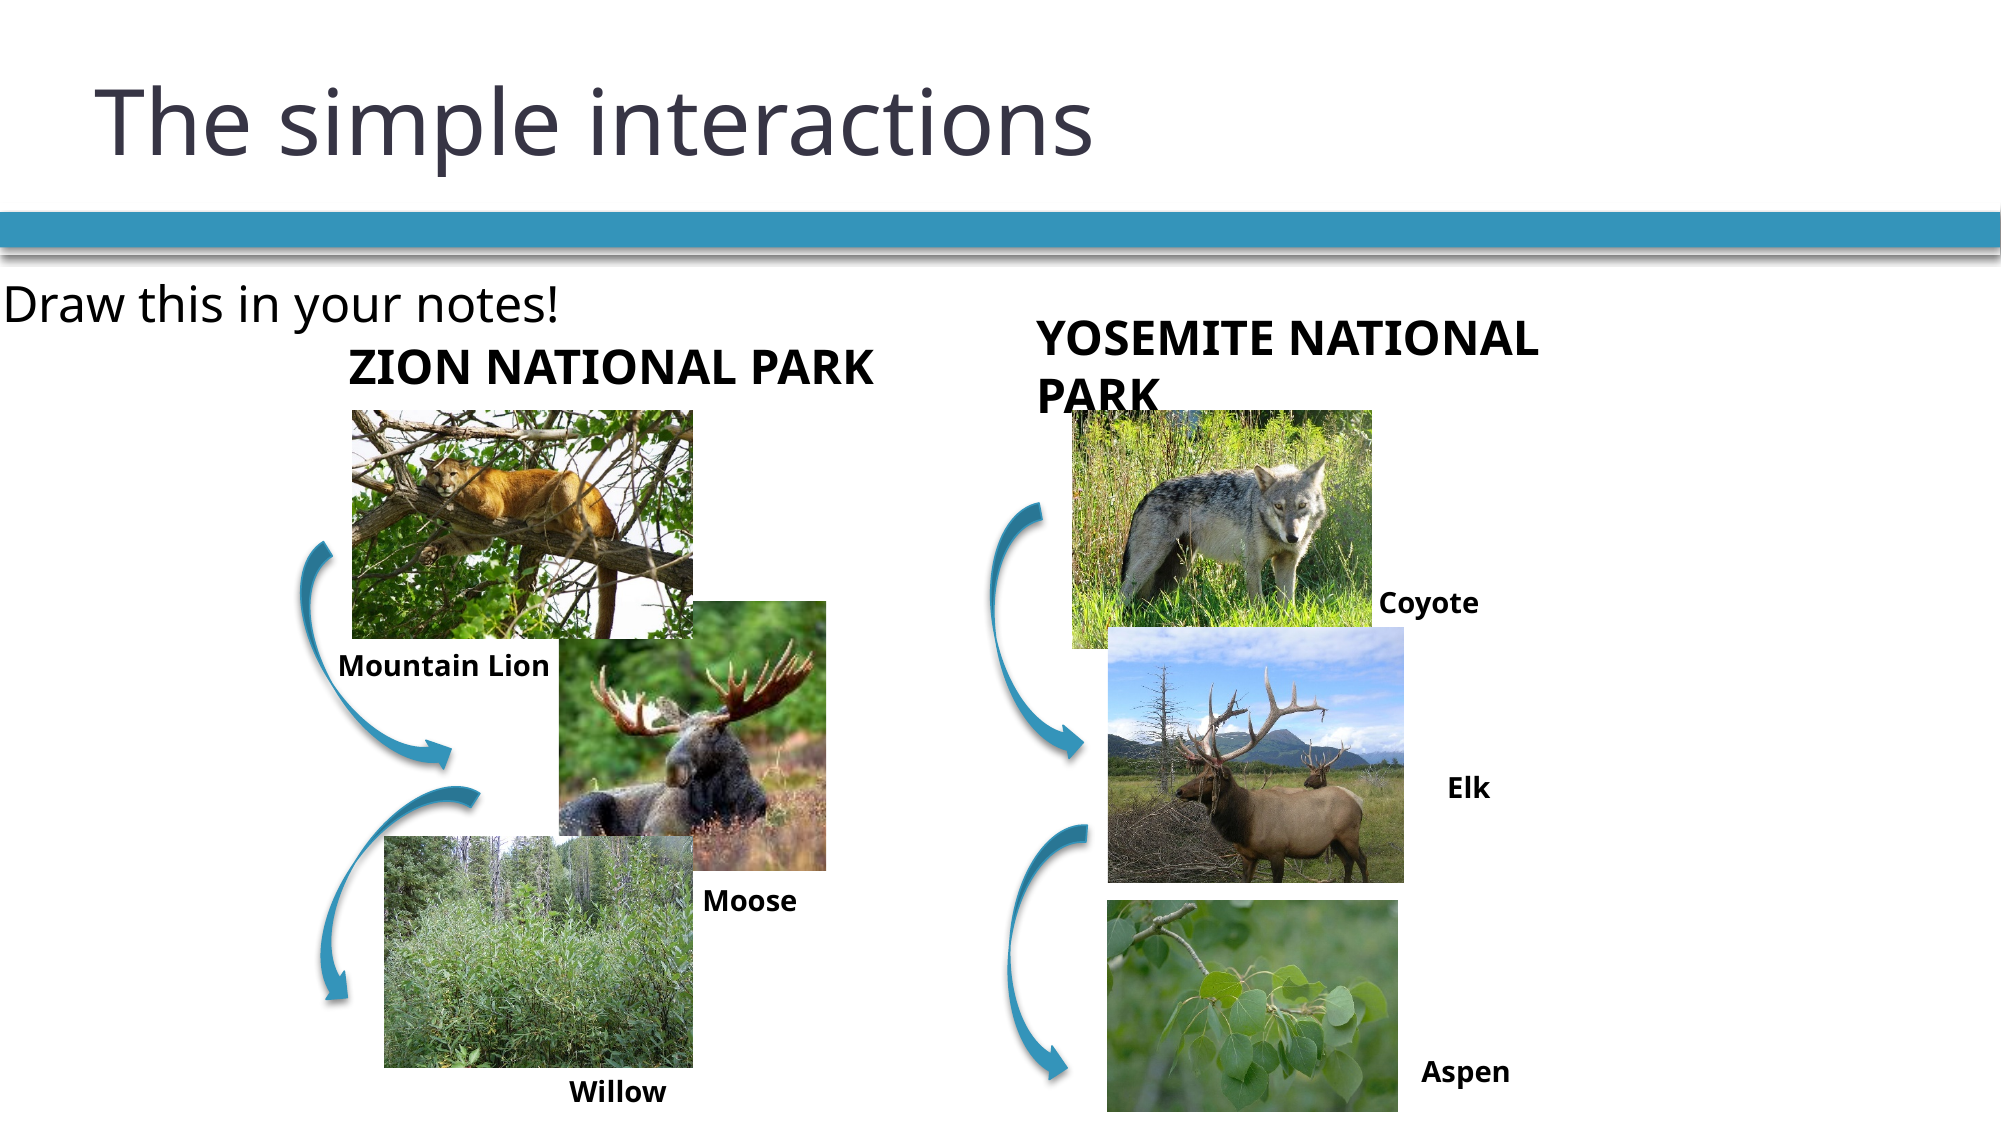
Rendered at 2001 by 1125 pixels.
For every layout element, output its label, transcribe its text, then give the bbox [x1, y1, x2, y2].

text_box [299, 540, 333, 670]
title The simple interactions [79, 37, 1925, 200]
text_box Coyote [1378, 577, 1495, 627]
text_box Moose [698, 881, 813, 925]
list Yosemite National Park [1011, 306, 1675, 424]
text_box Mountain Lion [322, 639, 552, 690]
picture [1107, 900, 1398, 1113]
text_box [334, 690, 452, 770]
picture [351, 410, 693, 640]
text_box [989, 502, 1085, 760]
text_box Elk [1456, 762, 1506, 813]
text_box [320, 786, 481, 1001]
text_box [1007, 824, 1089, 1081]
text_box Draw this in your notes! [0, 264, 576, 340]
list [558, 601, 827, 871]
picture [384, 836, 693, 1068]
picture [1071, 410, 1449, 884]
text_box Willow [554, 1077, 682, 1117]
text_box Aspen [1406, 1045, 1526, 1096]
list ZION National Park [324, 306, 988, 424]
